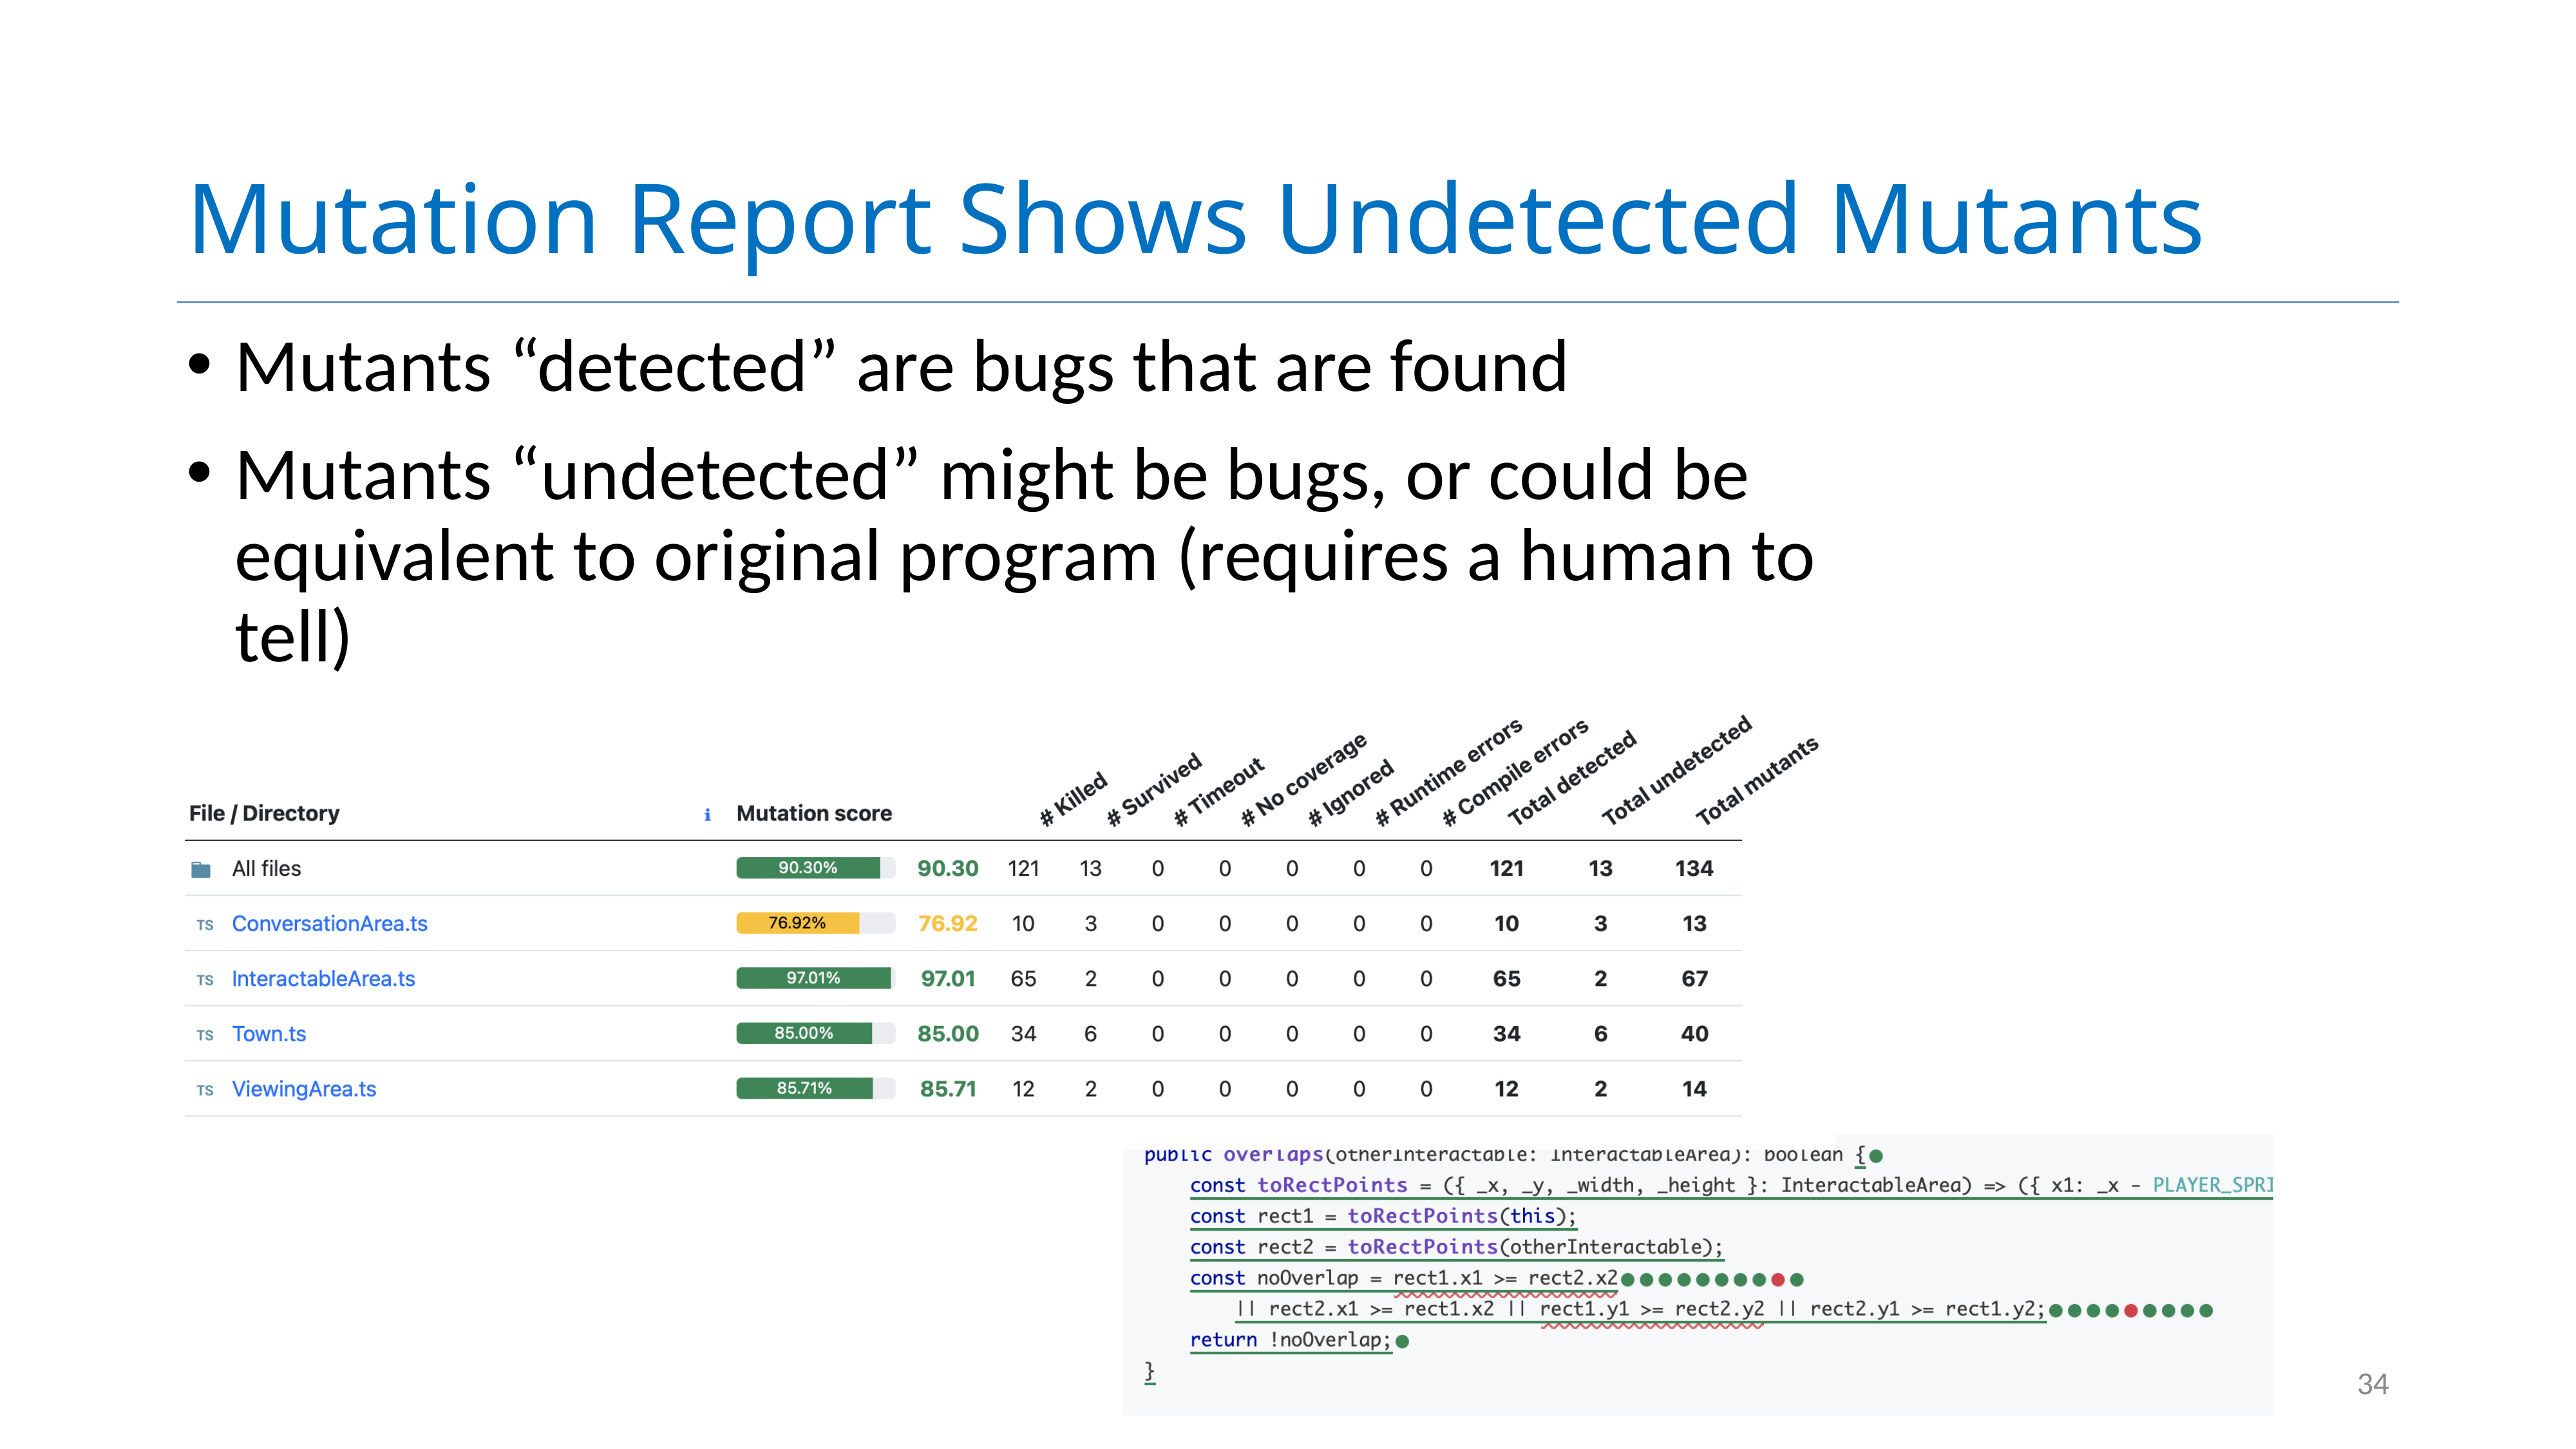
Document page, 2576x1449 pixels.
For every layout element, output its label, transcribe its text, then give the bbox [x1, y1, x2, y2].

title Mutation Report Shows Undetected Mutants [176, 3, 2400, 285]
slide_number 34 [2344, 1355, 2400, 1408]
picture [185, 690, 2274, 1416]
list Mutants “detected” are bugs that are found Mutants “undetected” might be bugs, or could be equivalent to original program (requires a human to tell) [176, 316, 1845, 1238]
